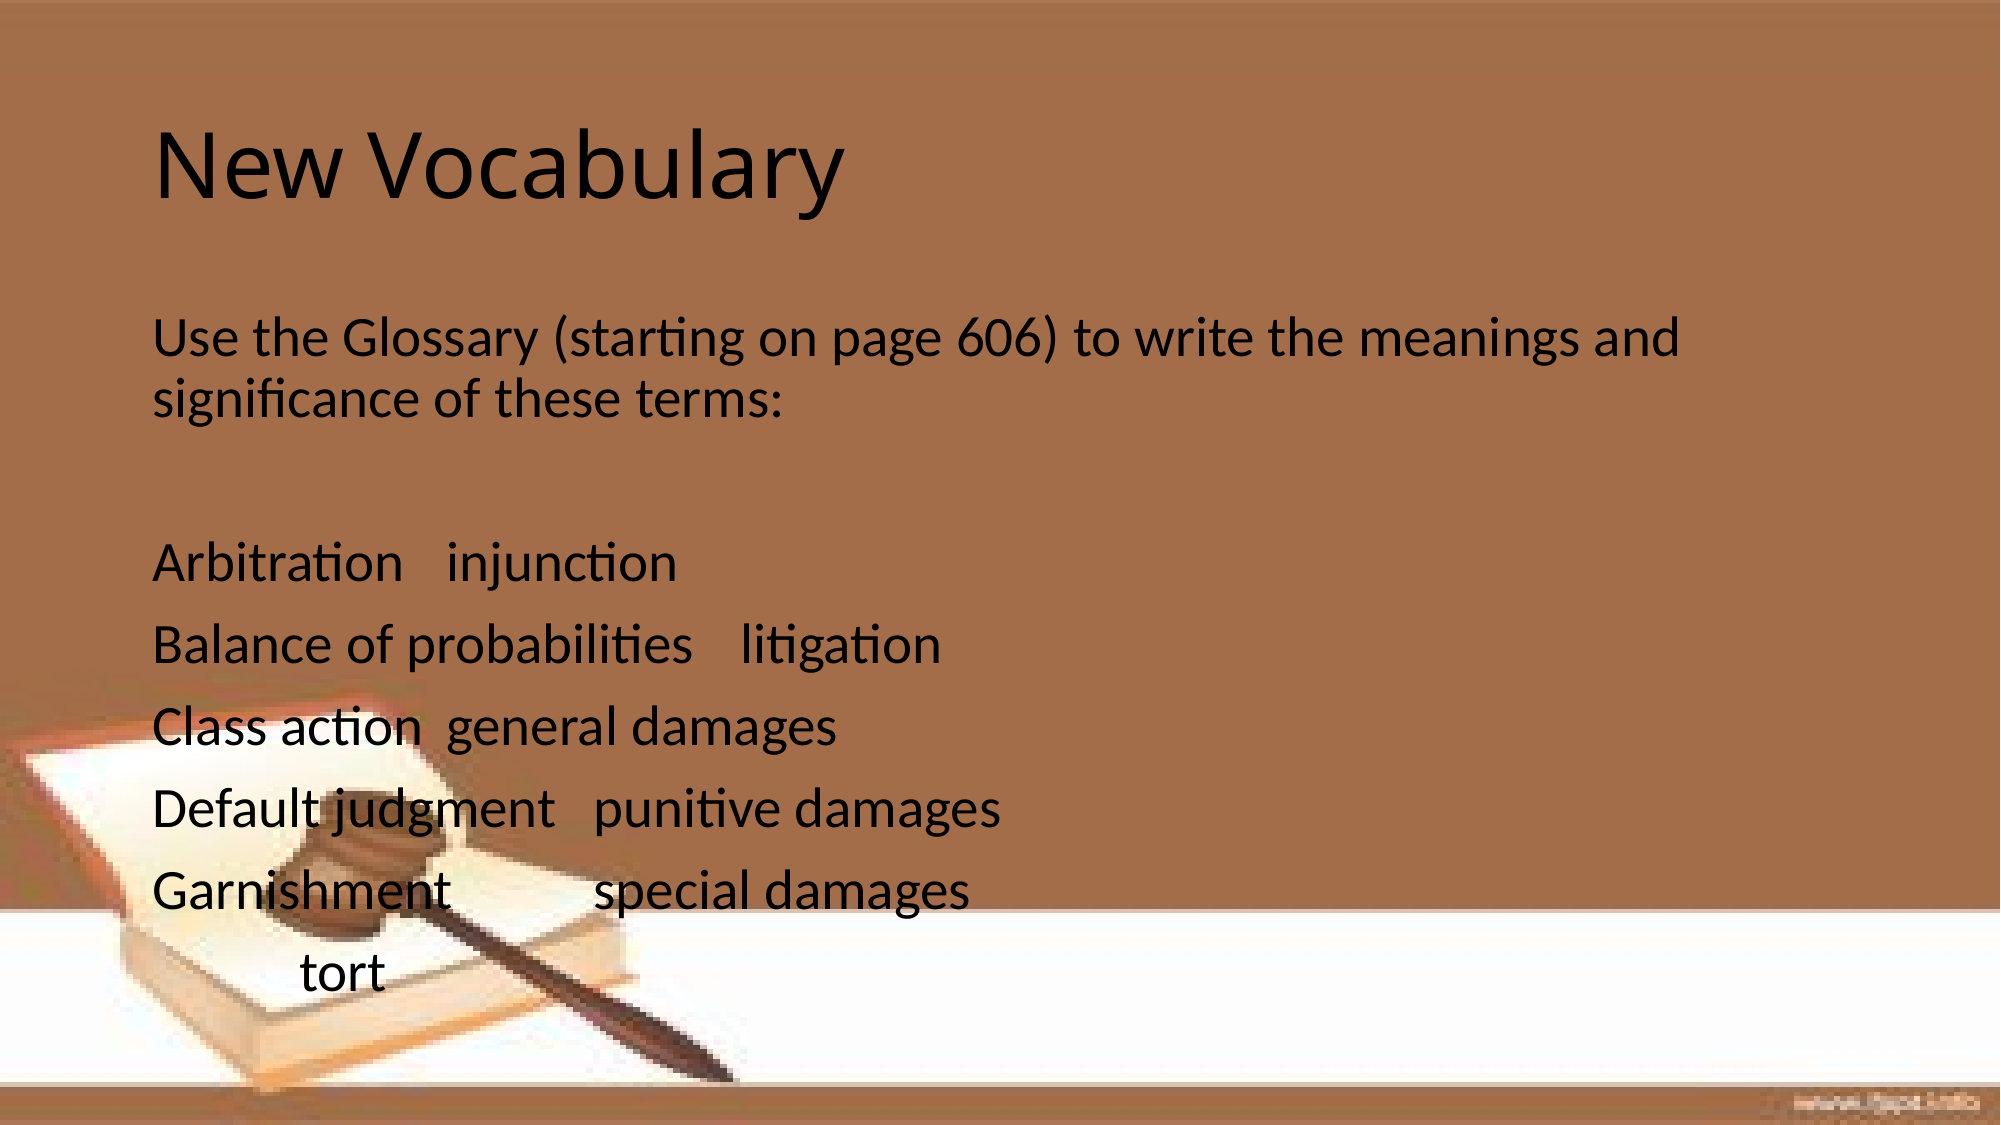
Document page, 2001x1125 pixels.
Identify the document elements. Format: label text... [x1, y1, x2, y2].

title New Vocabulary [137, 59, 1863, 278]
list Use the Glossary (starting on page 606) to write the meanings and significance of these terms: Arbitration injunction Balance of probabilities litigation Class action general damages Default judgment punitive damages Garnishment special damages tort [137, 299, 1863, 1014]
